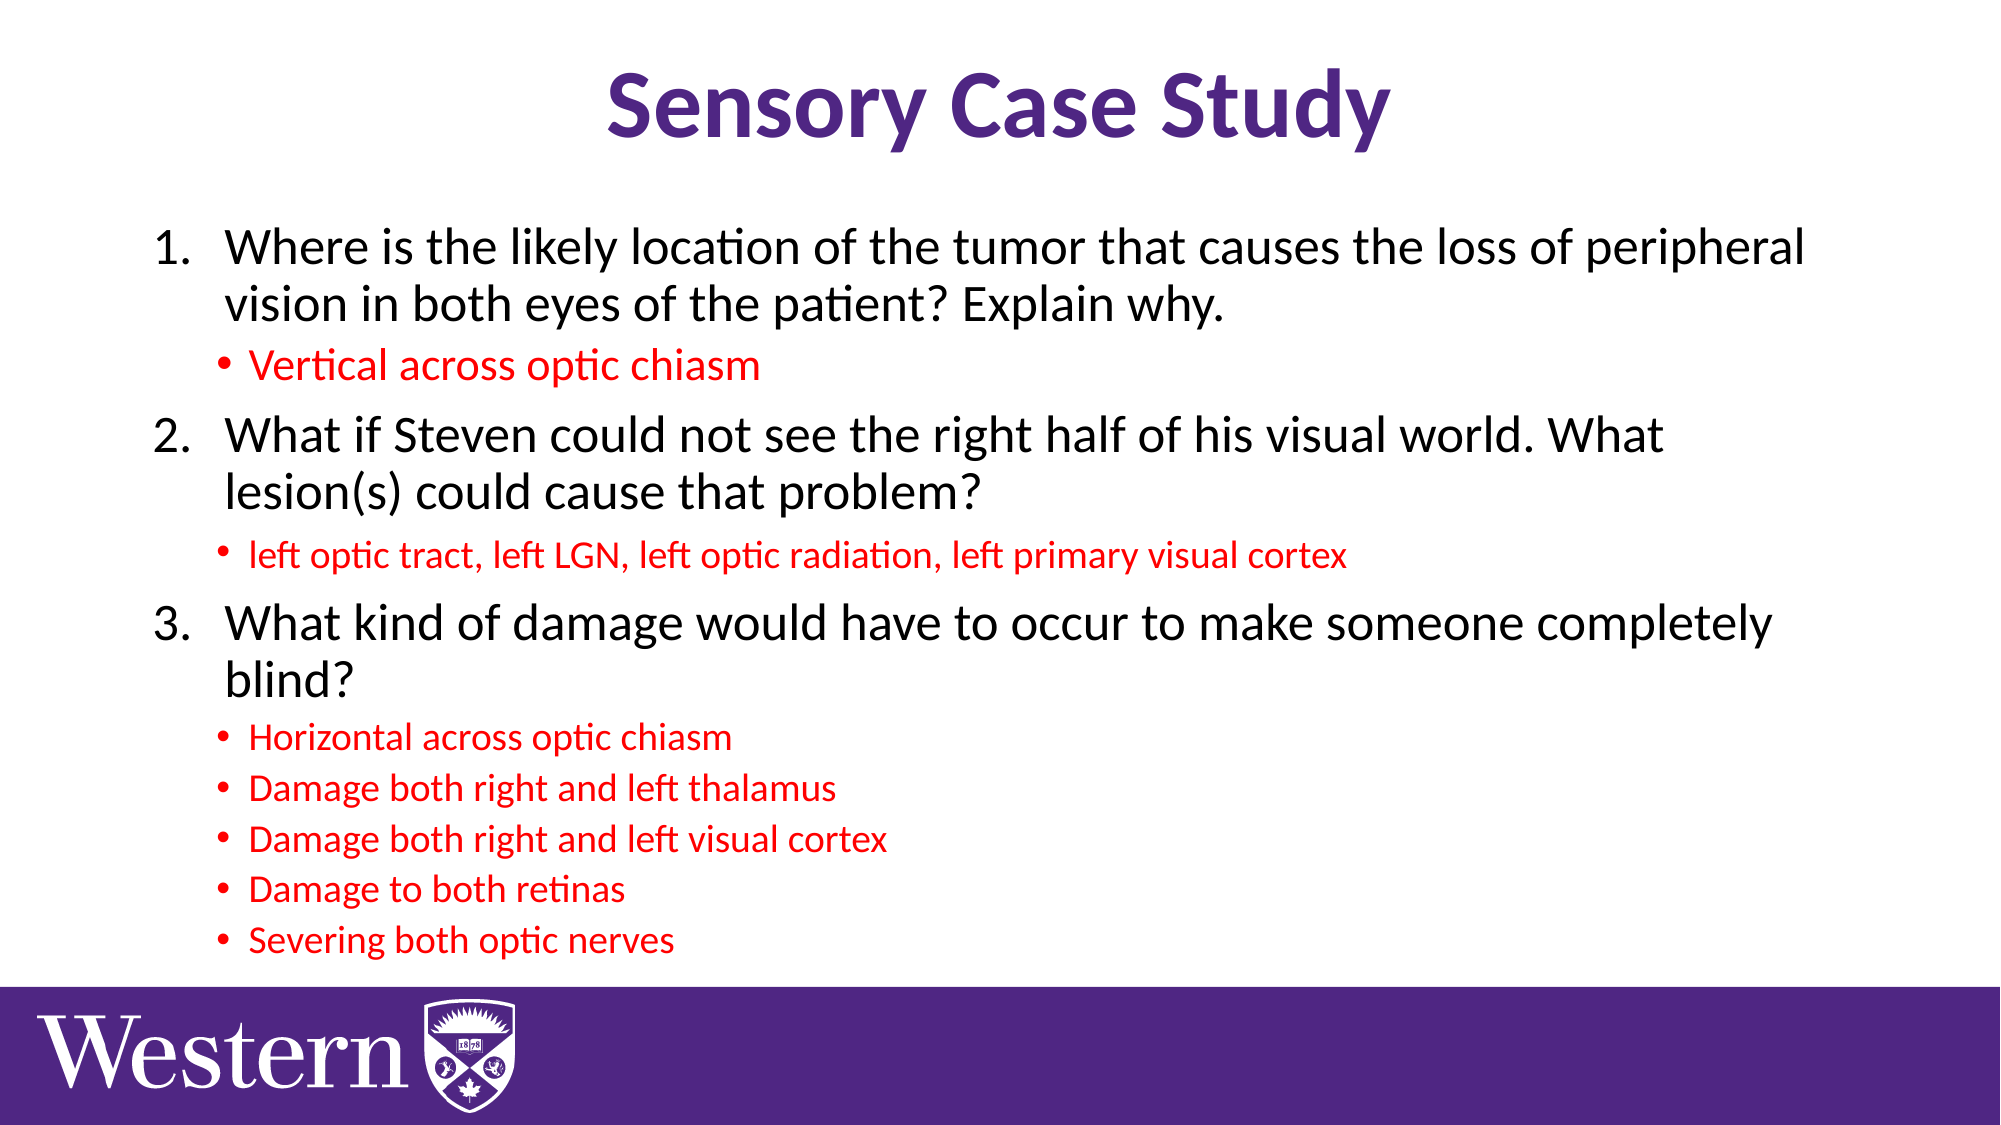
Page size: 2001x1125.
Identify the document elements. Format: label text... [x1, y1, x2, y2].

title Sensory Case Study [137, 44, 1863, 167]
picture [37, 999, 515, 1113]
list Where is the likely location of the tumor that causes the loss of peripheral vision in both eyes of the patient? Explain why. Vertical across optic chiasm What if Steven could not see the right half of his visual world. What lesion(s) could cause that problem? left optic tract, left LGN, left optic radiation, left primary visual cortex What kind of damage would have to occur to make someone completely blind? Horizontal across optic chiasm Damage both right and left thalamus Damage both right and left visual cortex Damage to both retinas Severing both optic nerves [137, 211, 1863, 975]
text_box [0, 986, 2000, 1125]
